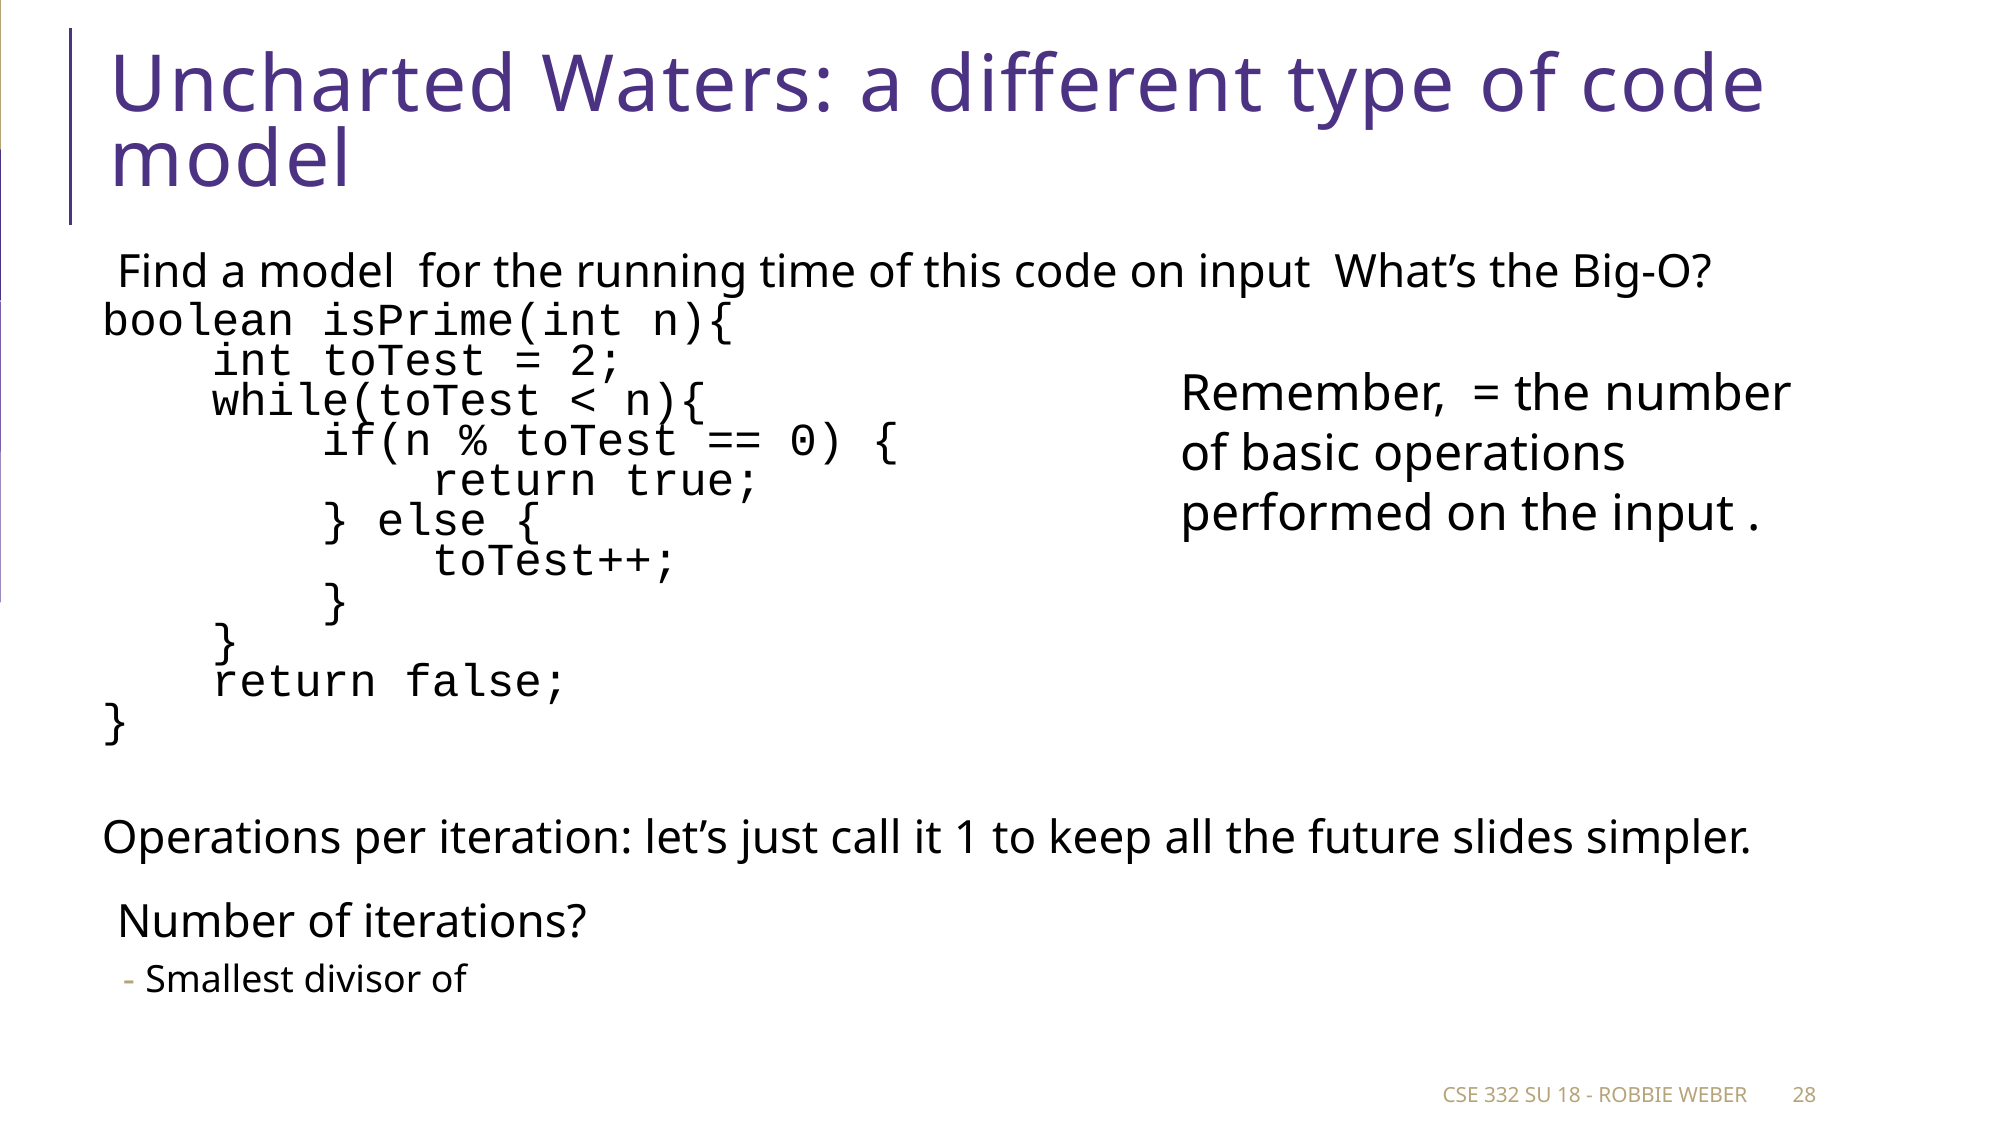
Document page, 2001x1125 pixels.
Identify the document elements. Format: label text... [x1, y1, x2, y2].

footer CSE 332 SU 18 - Robbie Weber [794, 1073, 1763, 1119]
slide_number 28 [1777, 1073, 1938, 1119]
title Uncharted Waters: a different type of code model [94, 43, 1930, 210]
